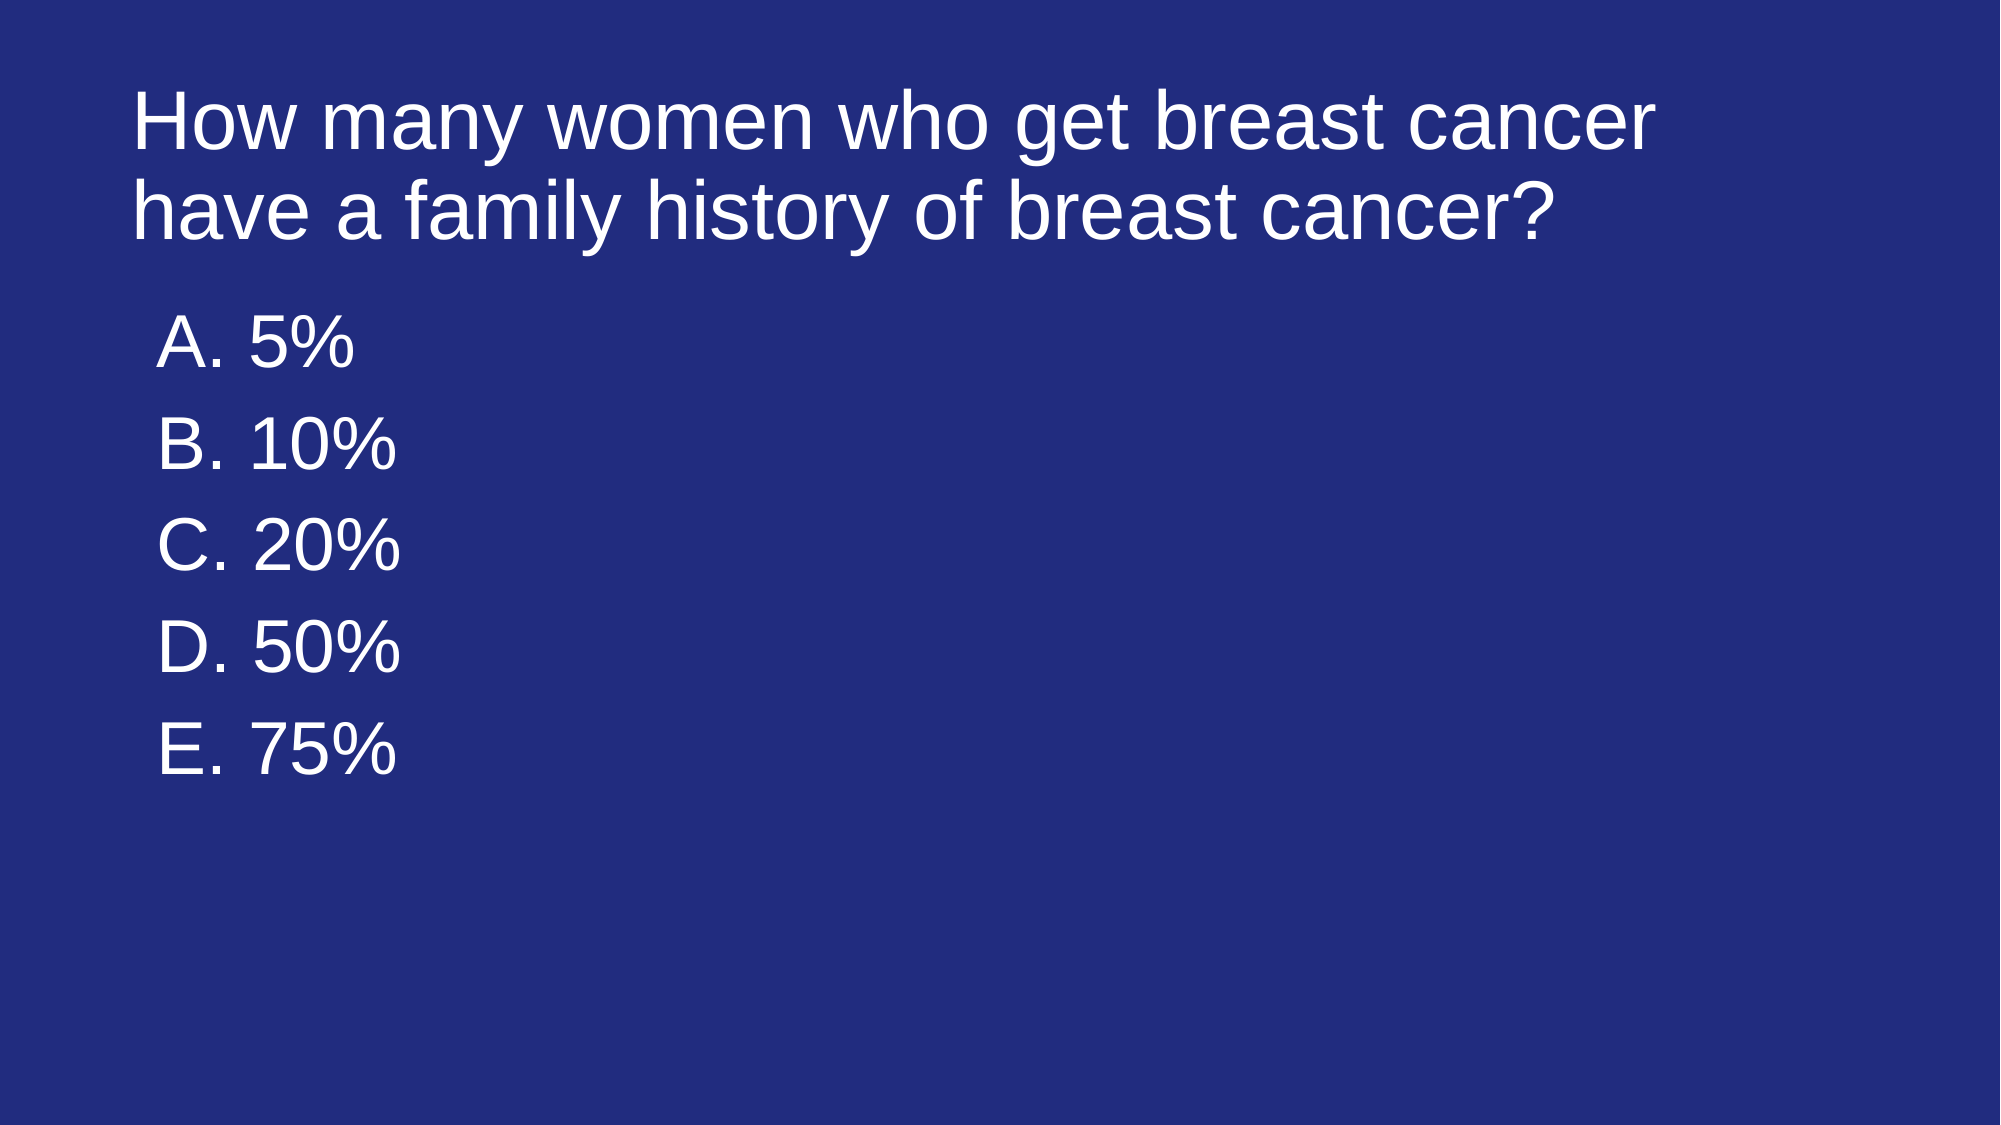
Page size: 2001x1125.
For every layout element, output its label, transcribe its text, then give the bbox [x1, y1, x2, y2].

list A. 5% B. 10% C. 20% D. 50% E. 75% [141, 295, 1836, 1036]
title How many women who get breast cancer have a family history of breast cancer? [131, 40, 1836, 258]
